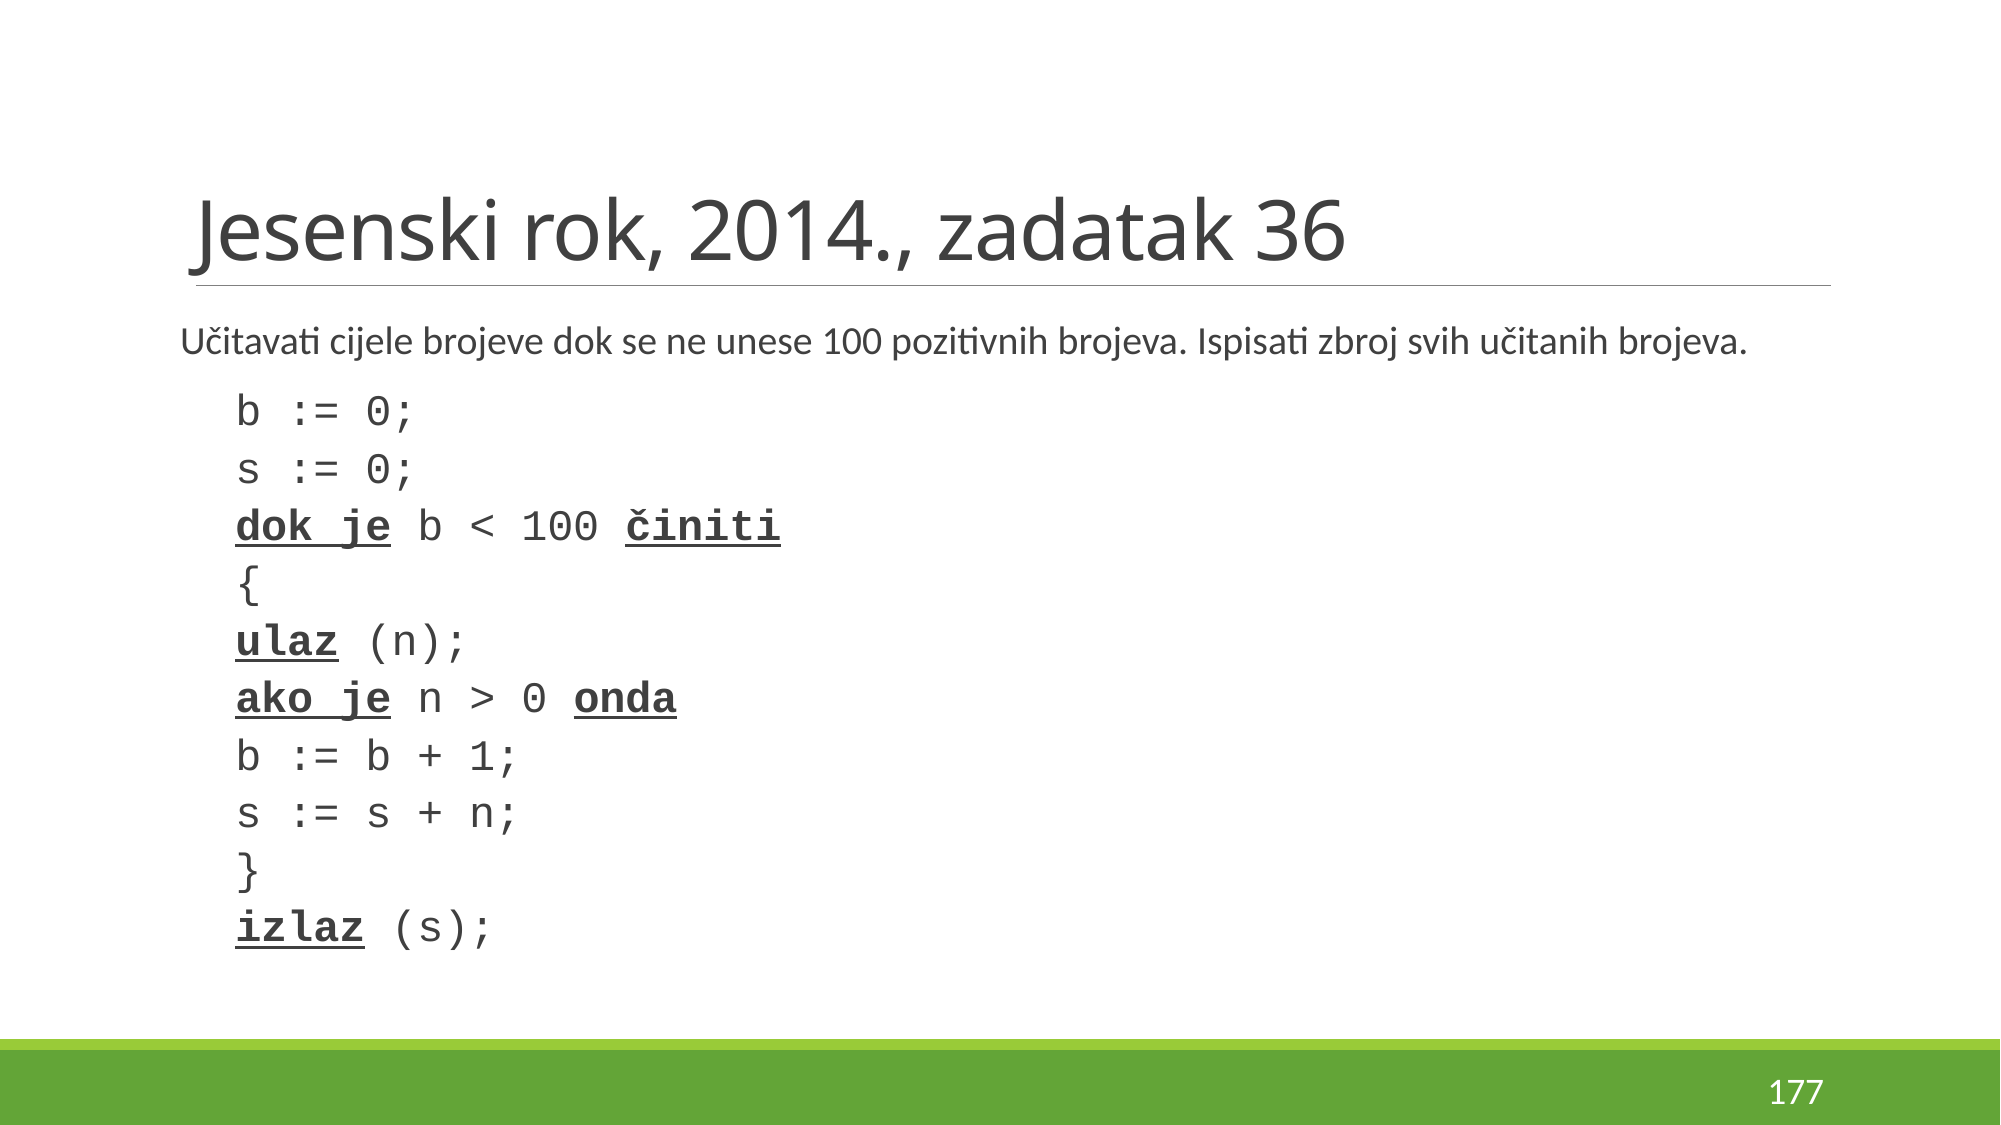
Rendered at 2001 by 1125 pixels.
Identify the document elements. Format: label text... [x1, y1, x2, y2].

list Učitavati cijele brojeve dok se ne unese 100 pozitivnih brojeva. Ispisati zbroj svih učitanih brojeva. b := 0; s := 0; dok je b < 100 činiti { ulaz (n); ako je n > 0 onda b := b + 1; s := s + n; } izlaz (s); [180, 302, 1830, 963]
title Jesenski rok, 2014., zadatak 36 [180, 47, 1830, 285]
slide_number 177 [1624, 1059, 1840, 1120]
